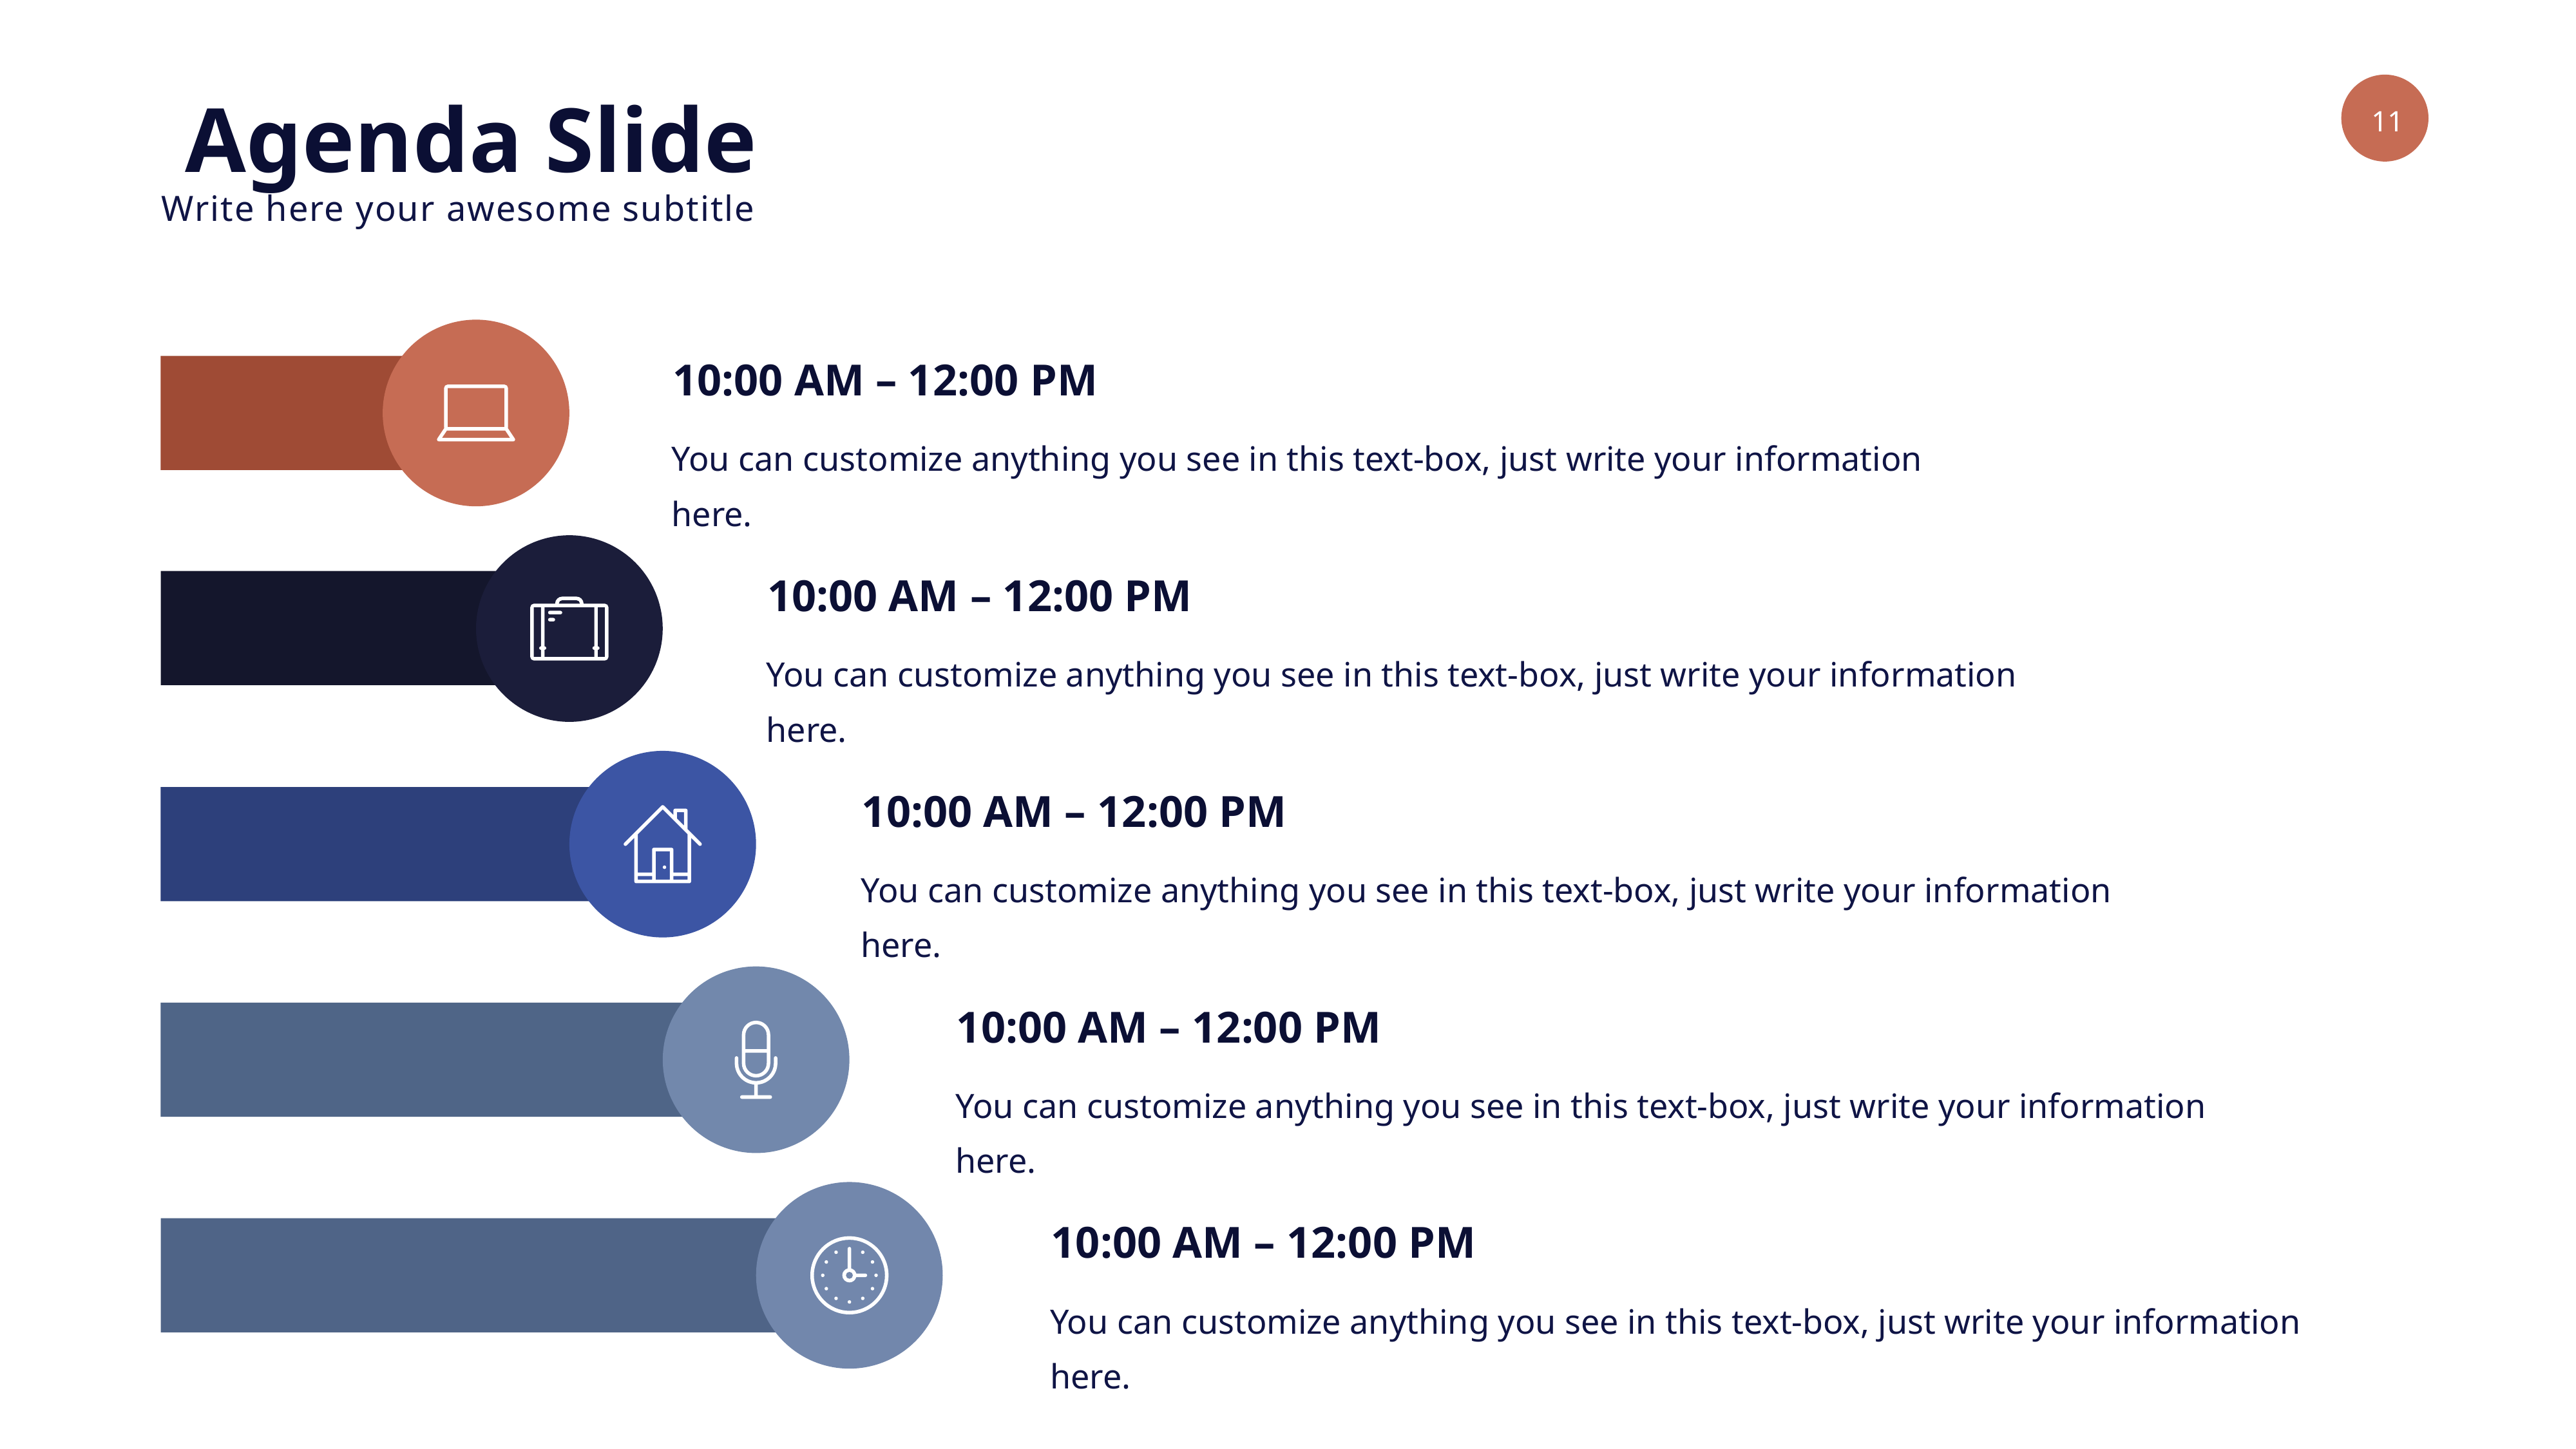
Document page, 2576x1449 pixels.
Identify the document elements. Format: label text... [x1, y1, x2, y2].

text_box 10:00 AM – 12:00 PM [946, 995, 1392, 1056]
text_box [160, 1182, 943, 1369]
text_box Write here your awesome subtitle [151, 182, 765, 233]
text_box You can customize anything you see in this text-box, just write your information here. [851, 849, 2160, 969]
text_box 10:00 AM – 12:00 PM [663, 348, 1108, 410]
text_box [160, 535, 663, 722]
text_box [160, 966, 850, 1153]
text_box 10:00 AM – 12:00 PM [758, 564, 1203, 625]
text_box You can customize anything you see in this text-box, just write your information here. [662, 418, 1970, 538]
text_box You can customize anything you see in this text-box, just write your information here. [756, 634, 2065, 753]
text_box 10:00 AM – 12:00 PM [1041, 1210, 1486, 1272]
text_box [160, 319, 569, 507]
text_box You can customize anything you see in this text-box, just write your information here. [1040, 1280, 2349, 1401]
text_box 10:00 AM – 12:00 PM [852, 779, 1297, 841]
text_box You can customize anything you see in this text-box, just write your information here. [946, 1065, 2254, 1185]
text_box Agenda Slide [176, 51, 767, 195]
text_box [160, 750, 756, 938]
